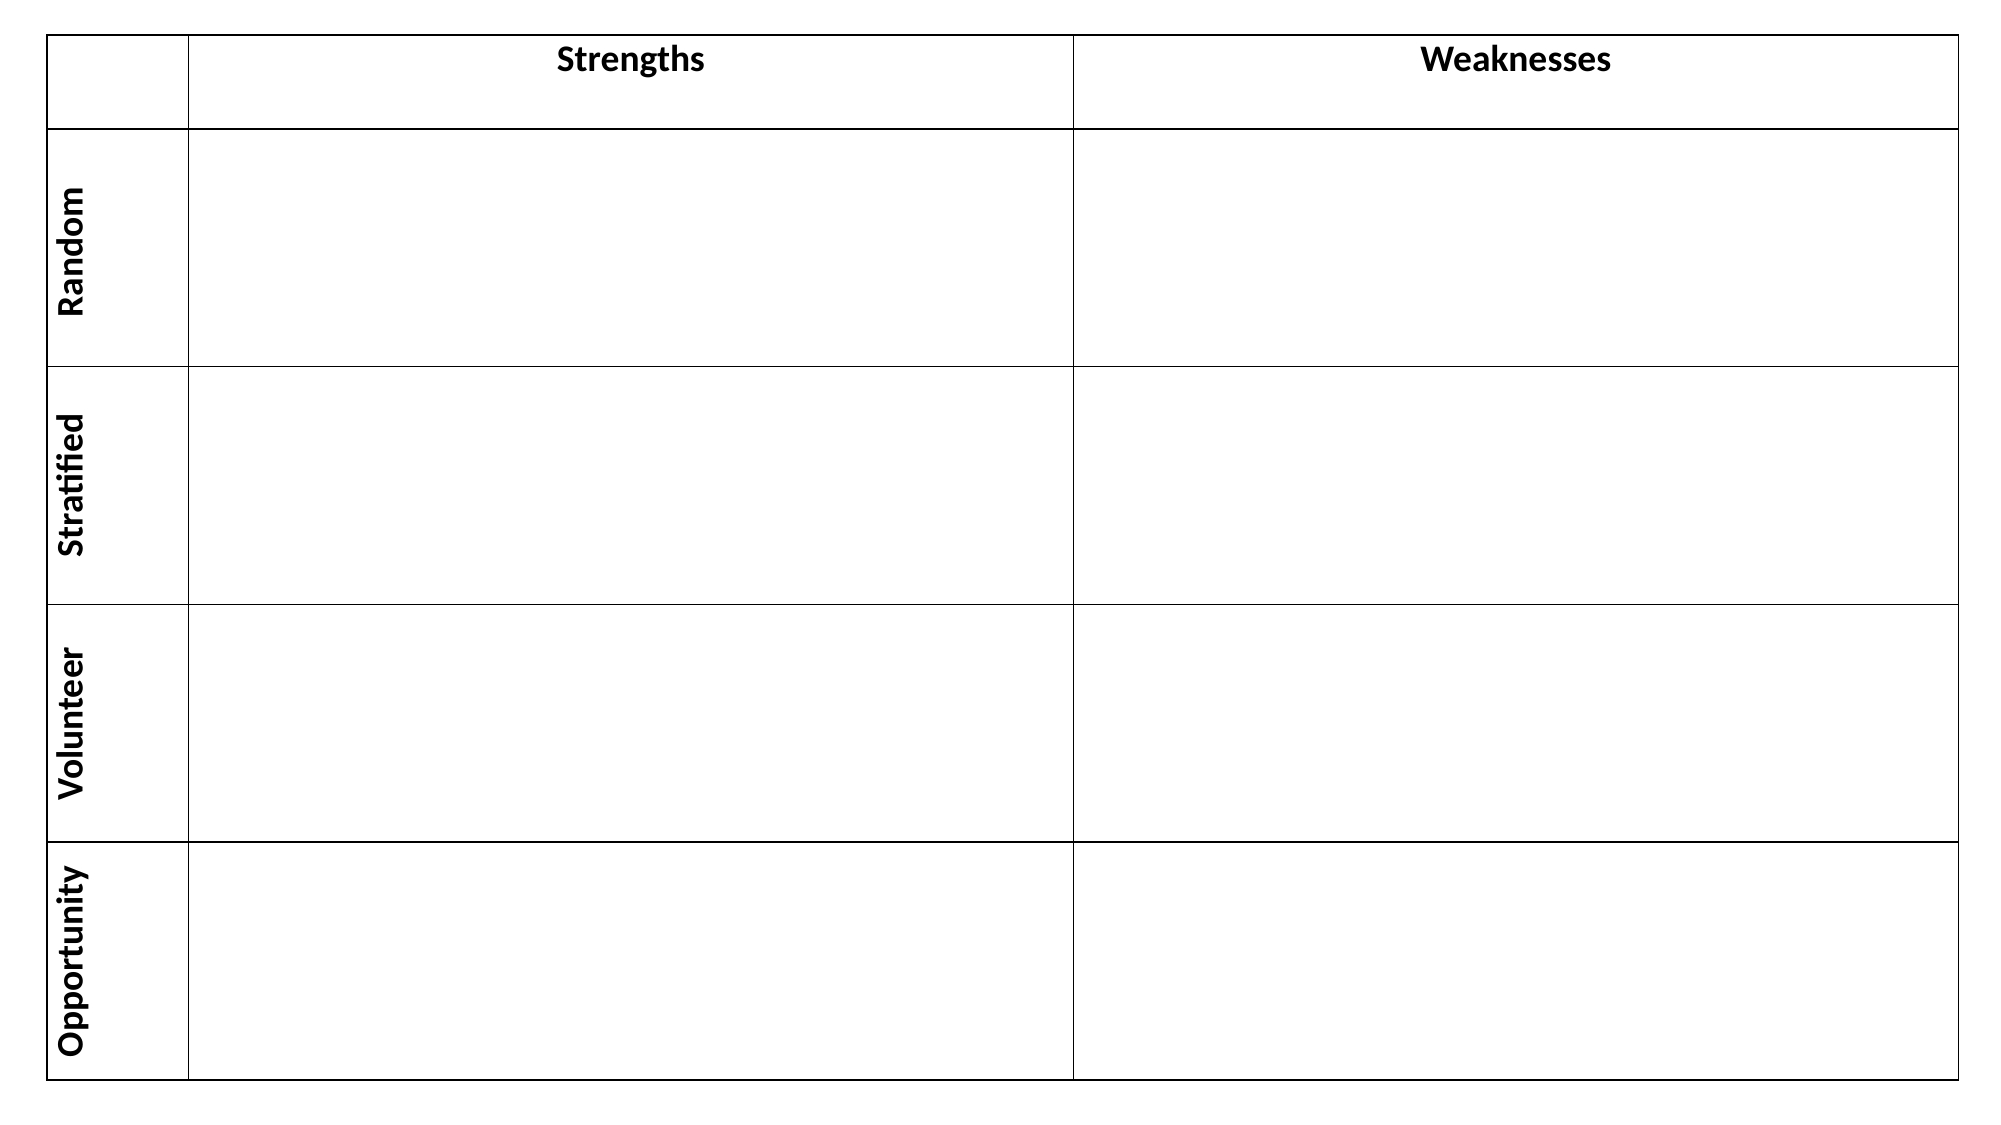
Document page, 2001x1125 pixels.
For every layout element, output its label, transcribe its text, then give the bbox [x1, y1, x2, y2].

table_cell [1074, 843, 1958, 1079]
table_cell [1074, 130, 1958, 366]
table_cell [189, 130, 1073, 366]
table_cell Stratified [48, 367, 188, 604]
table_cell Random [48, 130, 188, 366]
table_header Strengths [189, 36, 1073, 128]
table_cell Opportunity [48, 843, 188, 1079]
table_cell [1074, 605, 1958, 841]
table_cell [1074, 367, 1958, 604]
table_cell Volunteer [48, 605, 188, 841]
table_cell [189, 843, 1073, 1079]
table_header Weaknesses [1074, 36, 1958, 128]
table_cell [189, 367, 1073, 604]
table_cell [189, 605, 1073, 841]
table_header [48, 36, 188, 128]
